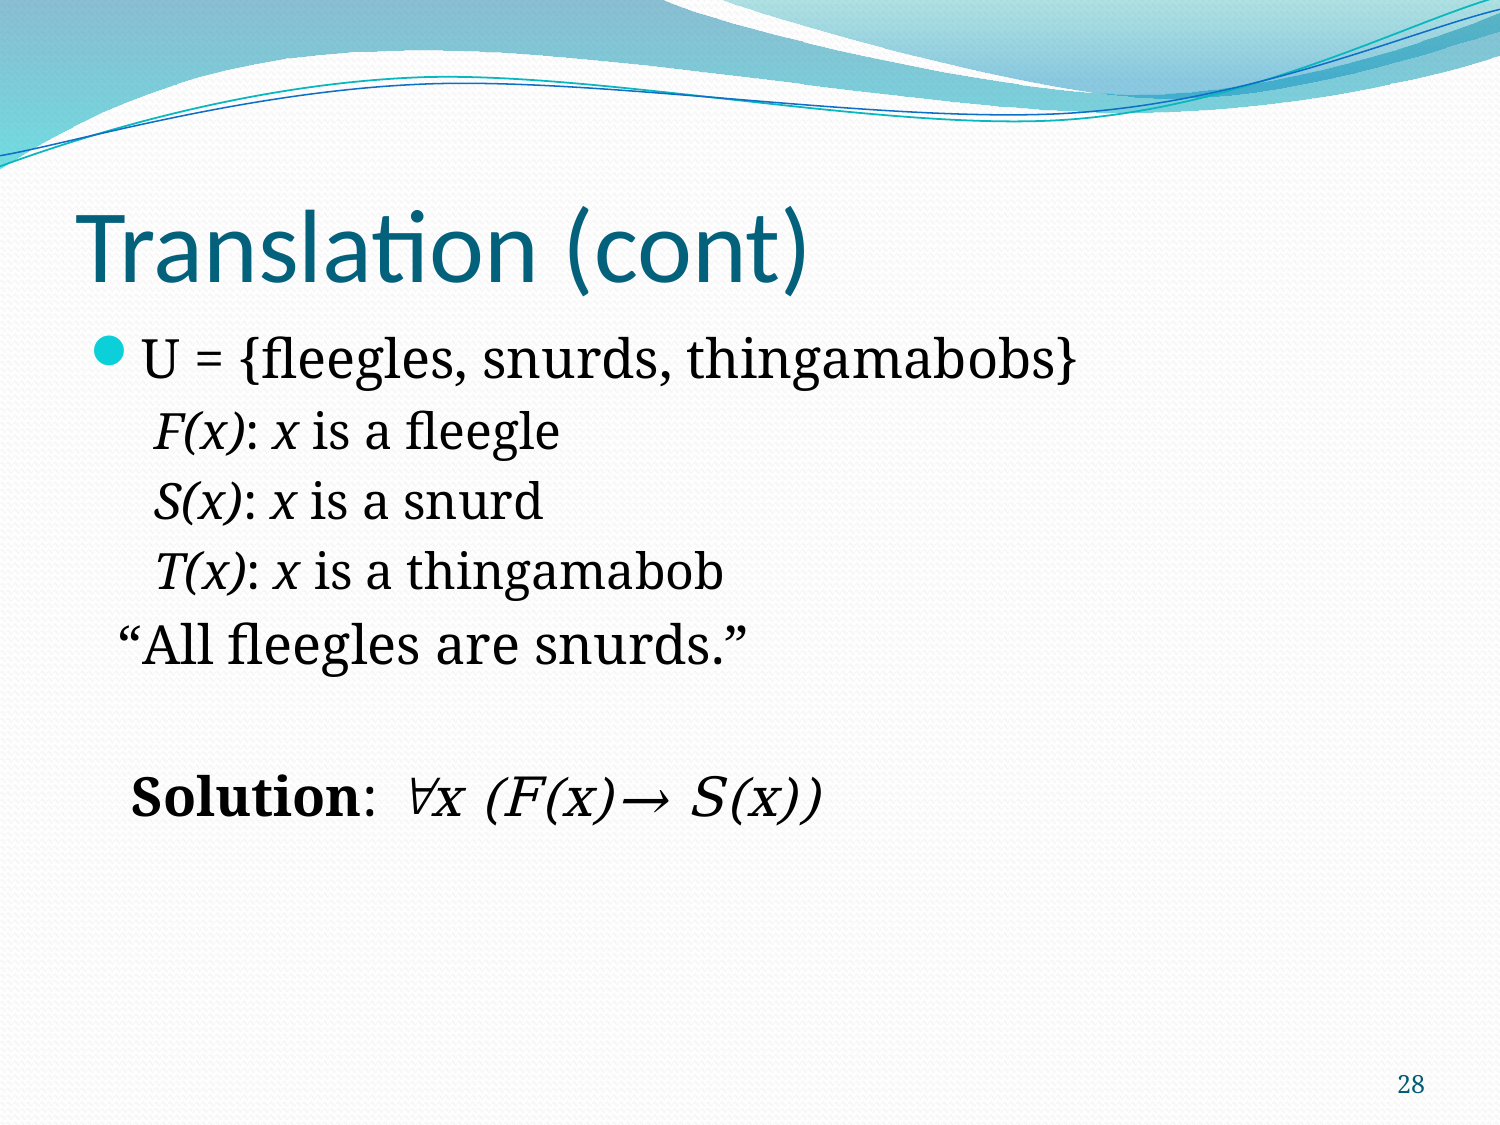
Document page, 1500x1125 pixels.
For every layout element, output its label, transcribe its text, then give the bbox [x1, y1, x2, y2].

title Translation (cont) [75, 115, 1425, 303]
list U = {fleegles, snurds, thingamabobs} F(x): x is a fleegle S(x): x is a snurd T(x): x is a thingamabob “All fleegles are snurds.” Solution: x (F(x)→ S(x)) [75, 317, 1425, 1038]
slide_number 28 [1299, 1042, 1425, 1103]
